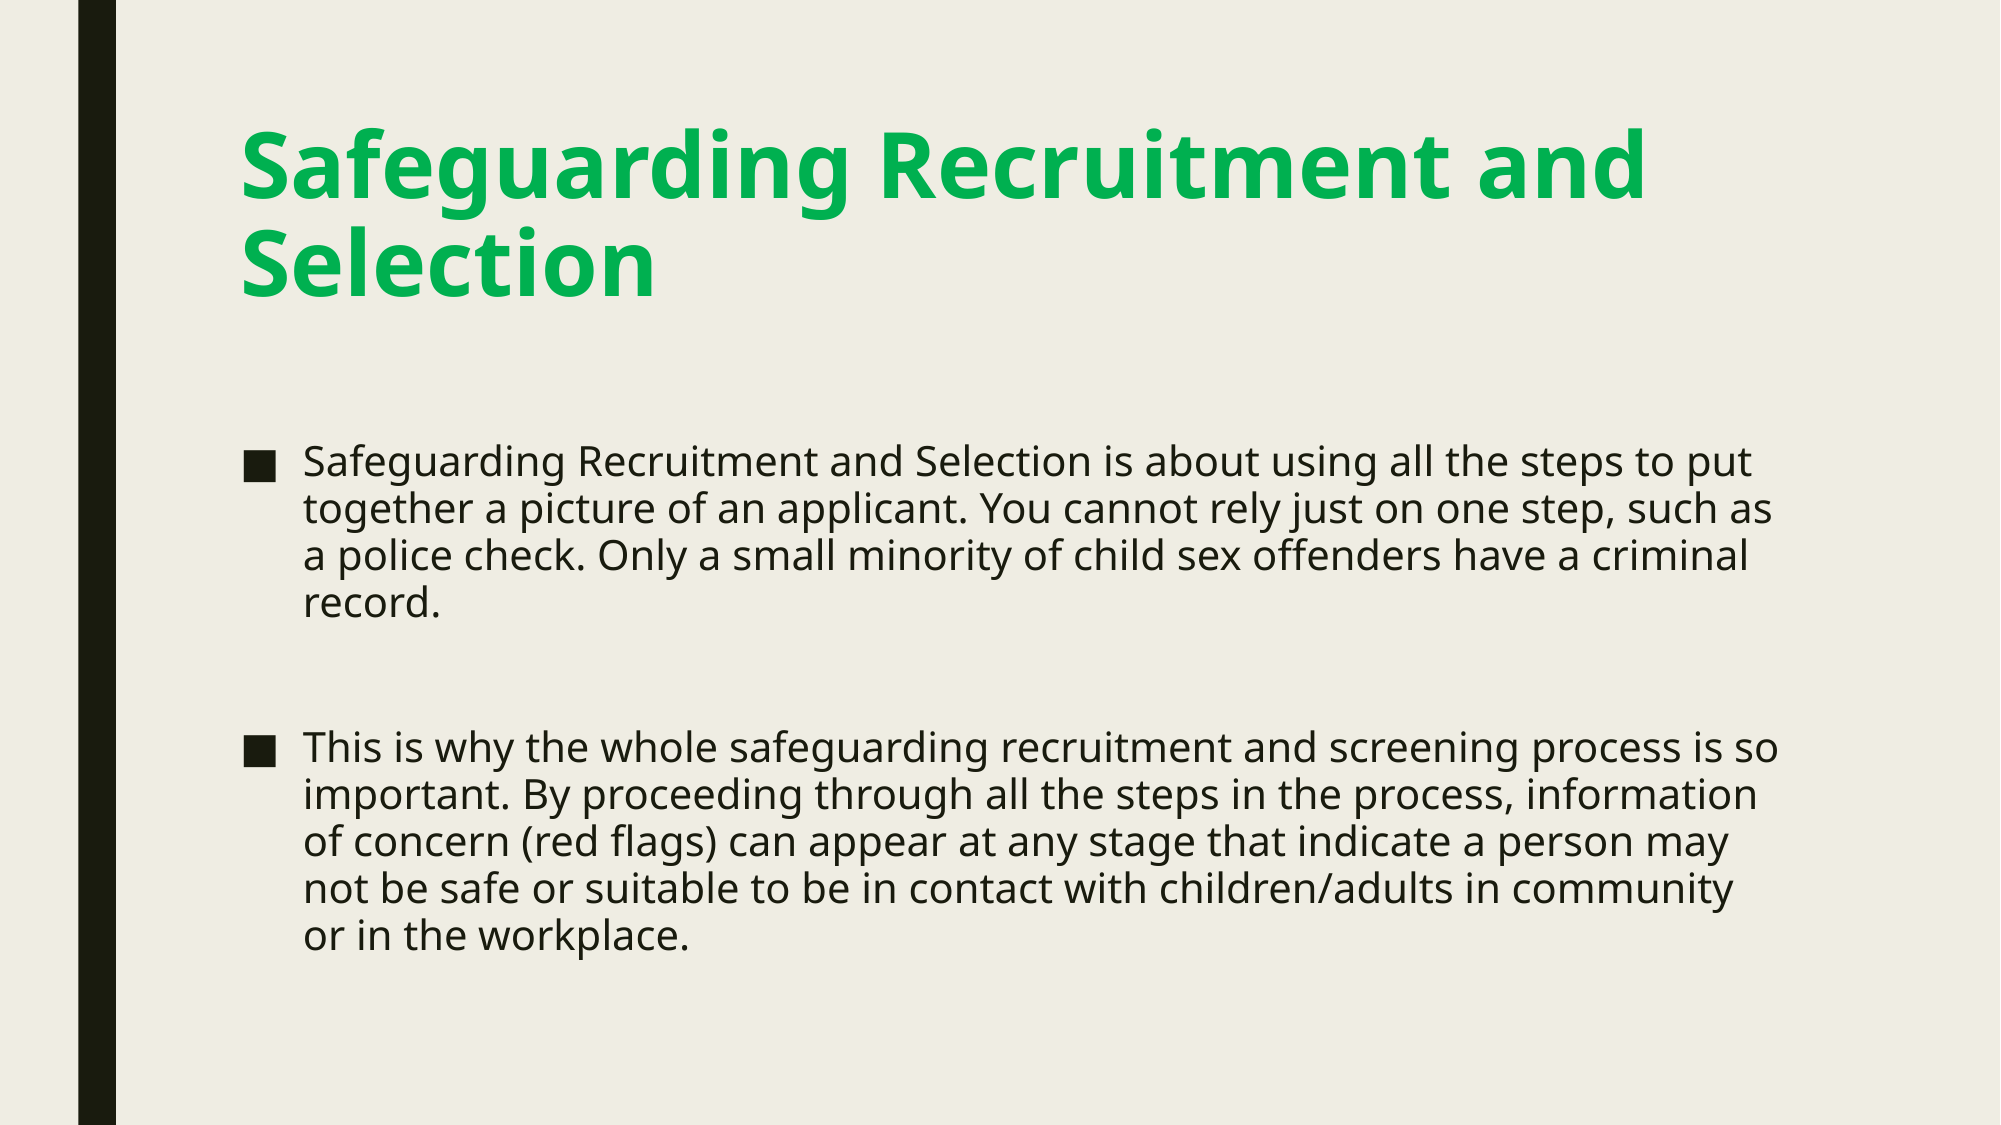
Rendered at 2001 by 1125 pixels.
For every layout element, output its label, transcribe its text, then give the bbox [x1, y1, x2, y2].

list Safeguarding Recruitment and Selection is about using all the steps to put together a picture of an applicant. You cannot rely just on one step, such as a police check. Only a small minority of child sex offenders have a criminal record. This is why the whole safeguarding recruitment and screening process is so important. By proceeding through all the steps in the process, information of concern (red flags) can appear at any stage that indicate a person may not be safe or suitable to be in contact with children/adults in community or in the workplace. [225, 431, 1800, 1017]
title Safeguarding Recruitment and Selection [225, 112, 1800, 357]
